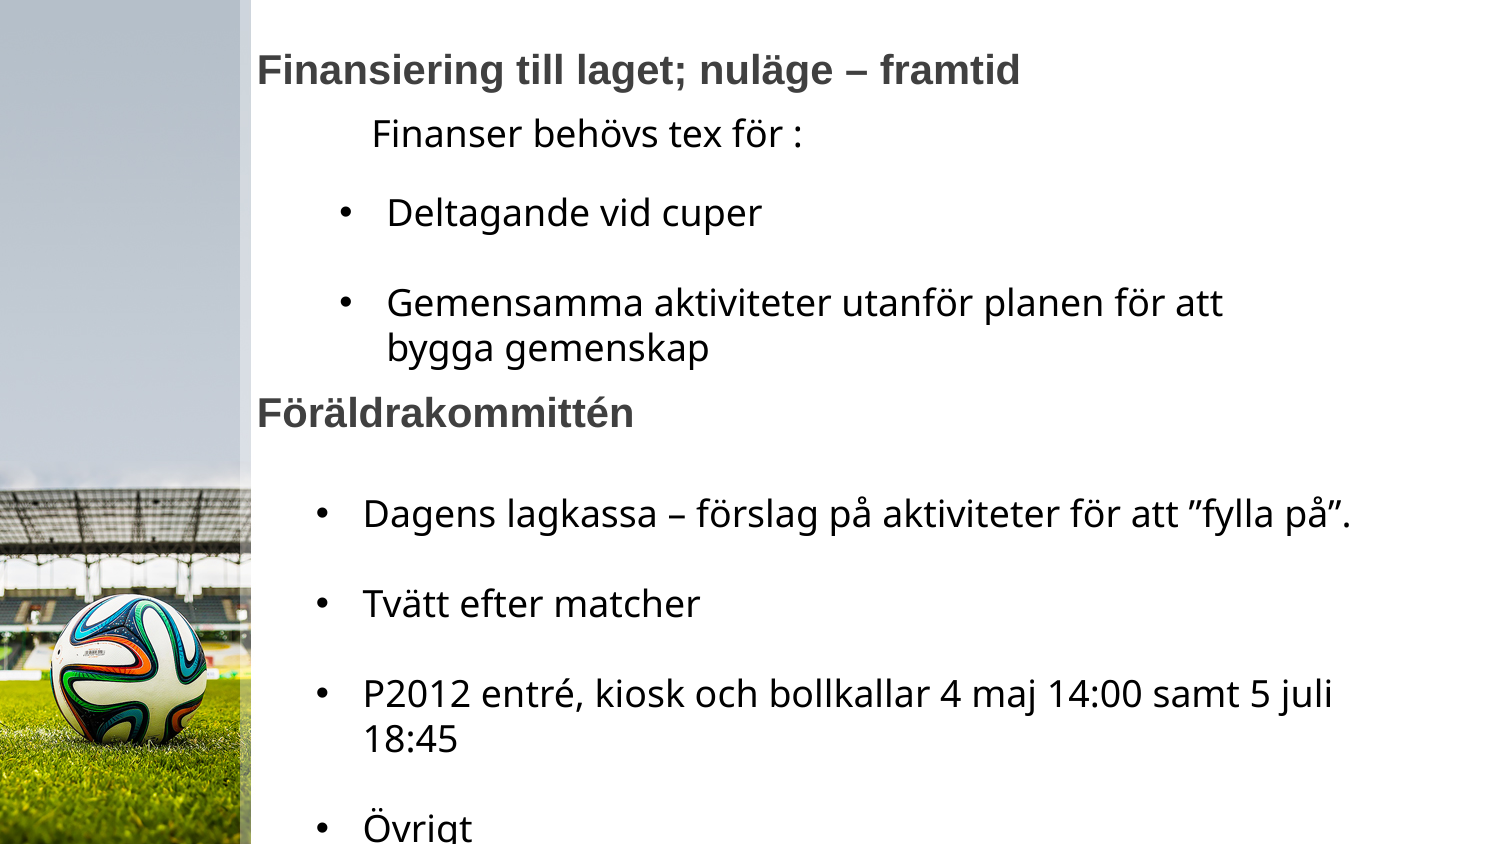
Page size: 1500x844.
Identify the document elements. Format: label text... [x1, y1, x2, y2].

text_box Deltagande vid cuper Gemensamma aktiviteter utanför planen för att bygga gemenskap [324, 181, 1329, 351]
text_box Föräldrakommittén [242, 351, 1477, 471]
text_box Dagens lagkassa – förslag på aktiviteter för att ”fylla på”. Tvätt efter matcher P2012 entré, kiosk och bollkallar 4 maj 14:00 samt 5 juli 18:45 Övrigt [301, 482, 1441, 844]
title Finansiering till laget; nuläge – framtid [242, 8, 1477, 129]
text_box Finanser behövs tex för : [356, 102, 819, 163]
picture [0, 0, 1500, 844]
